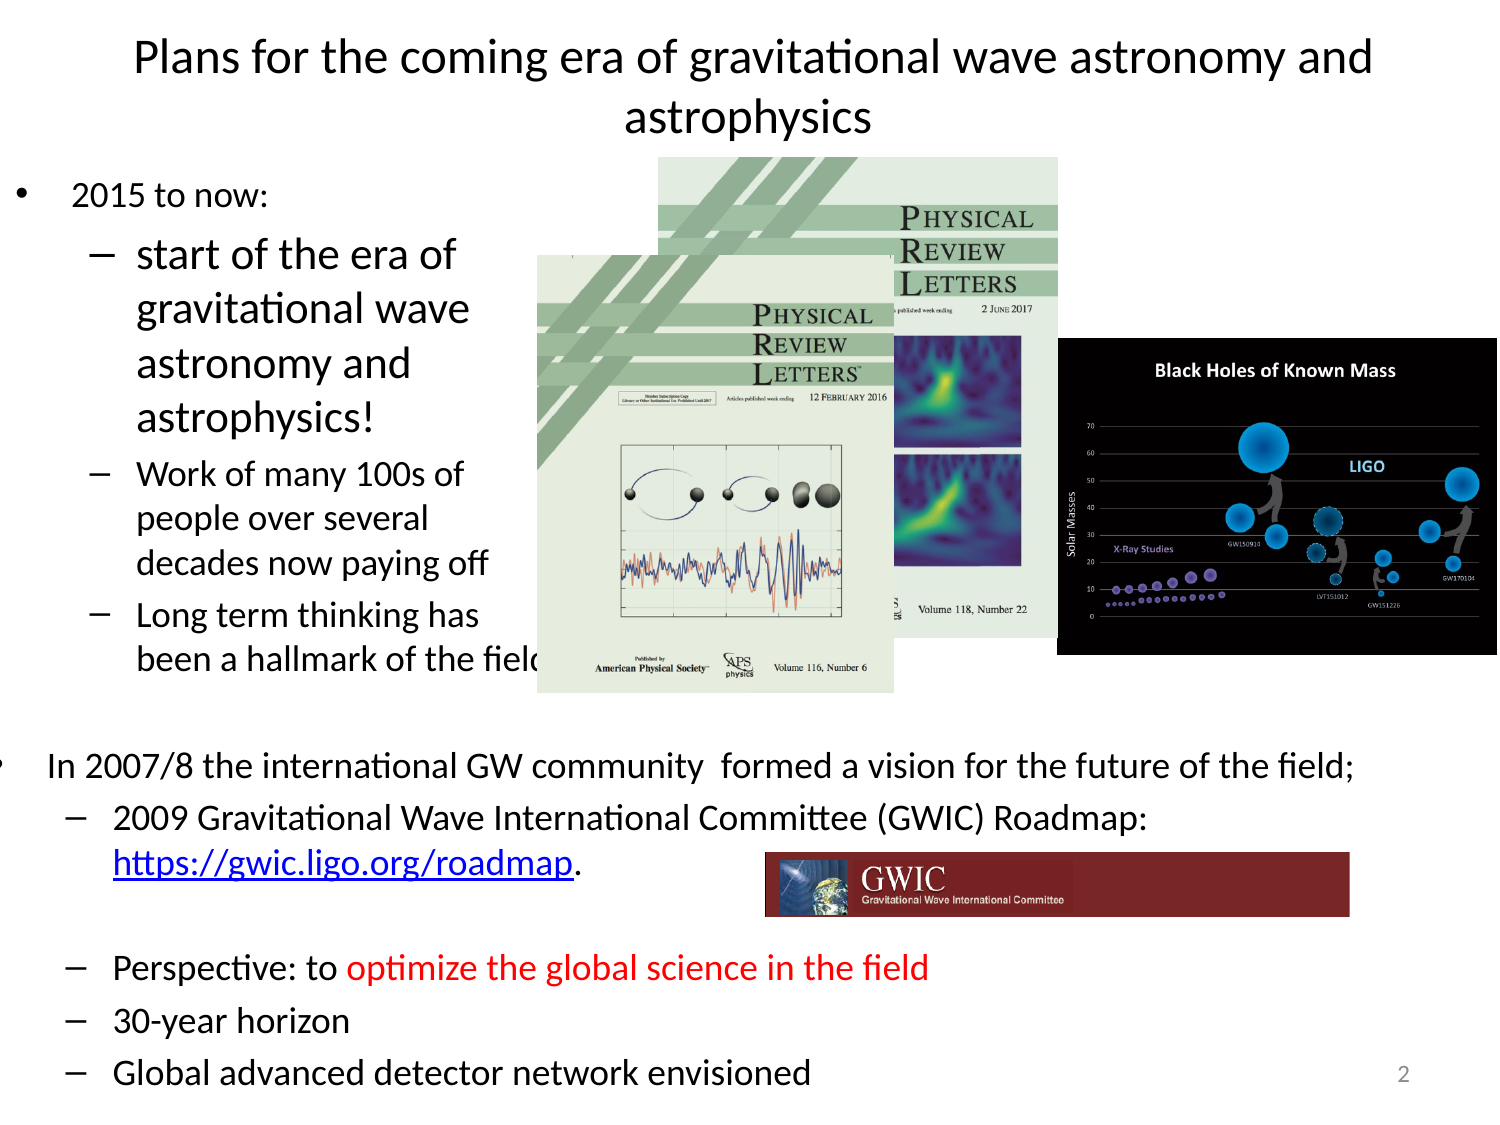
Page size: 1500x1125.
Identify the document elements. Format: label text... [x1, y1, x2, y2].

slide_number 2 [1074, 1042, 1425, 1103]
text_box 2015 to now: start of the era of gravitational wave astronomy and astrophysics! Work of many 100s of people over several decades now paying off Long term thinking has been a hallmark of the field [0, 163, 568, 729]
picture [764, 852, 1350, 918]
picture [537, 157, 1497, 693]
title Plans for the coming era of gravitational wave astronomy and astrophysics [41, 30, 1467, 136]
list In 2007/8 the international GW community formed a vision for the future of the field; 2009 Gravitational Wave International Committee (GWIC) Roadmap: https://gwic.ligo.org/roadmap. Perspective: to optimize the global science in the field 30-year horizon Global advanced detector network envisioned [0, 680, 1435, 1059]
